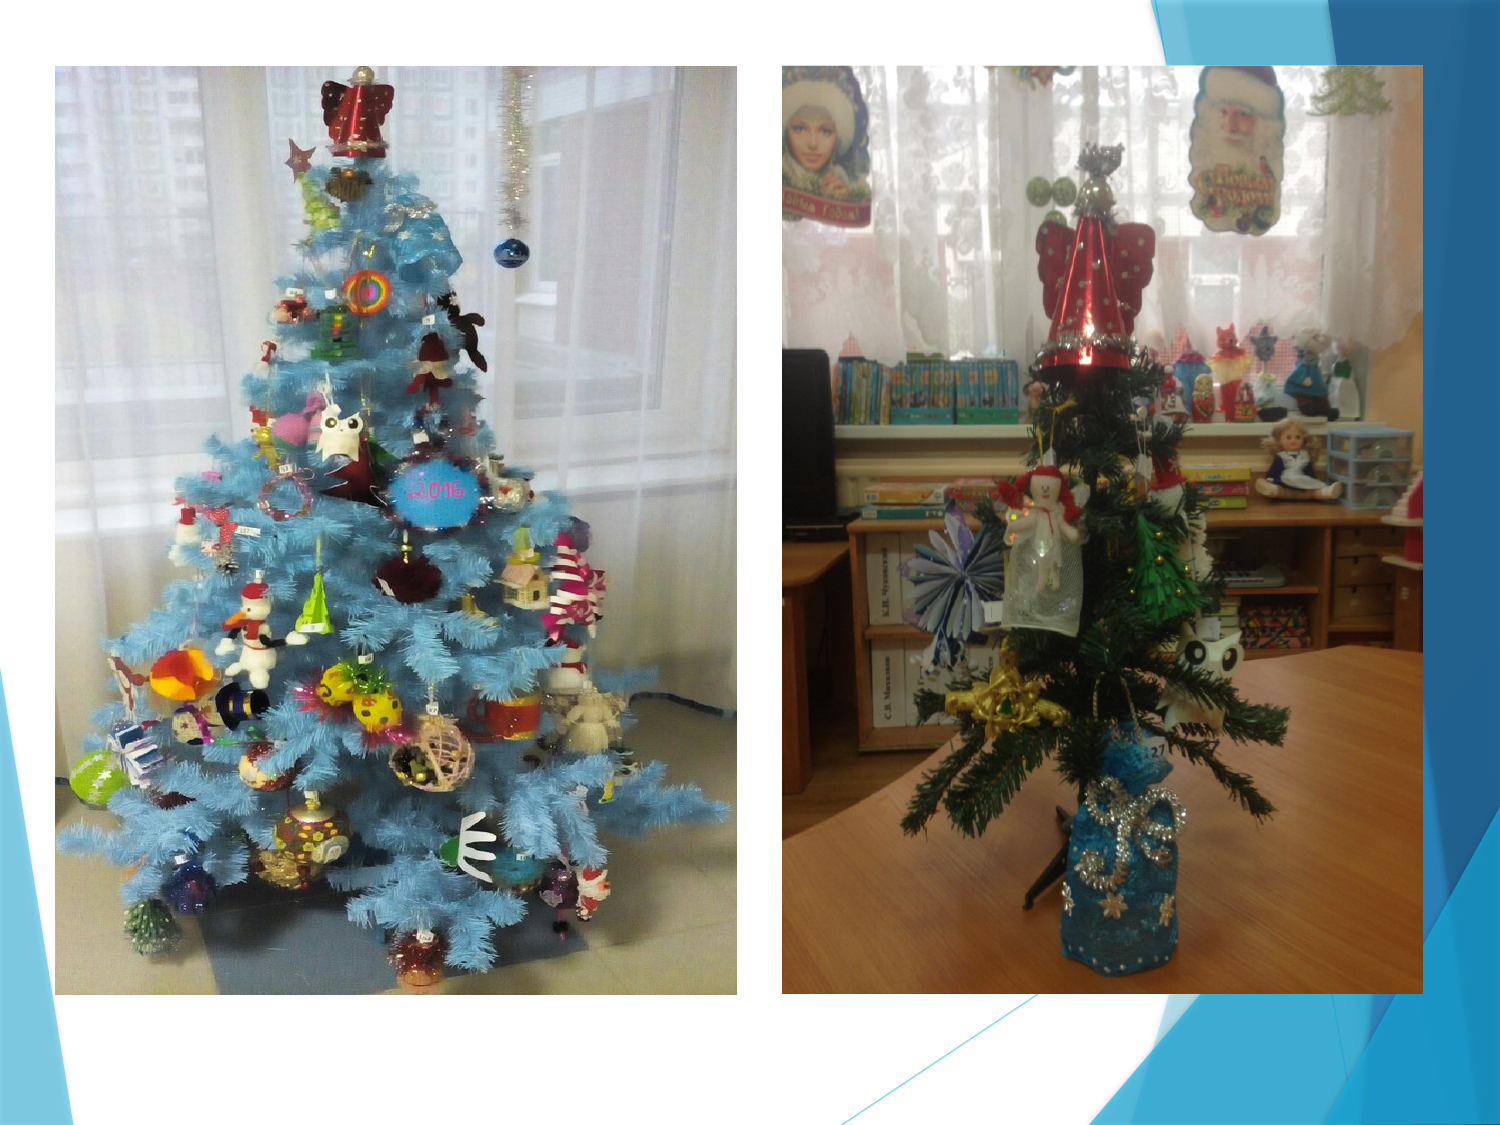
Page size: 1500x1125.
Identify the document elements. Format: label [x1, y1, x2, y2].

picture [54, 65, 1500, 995]
